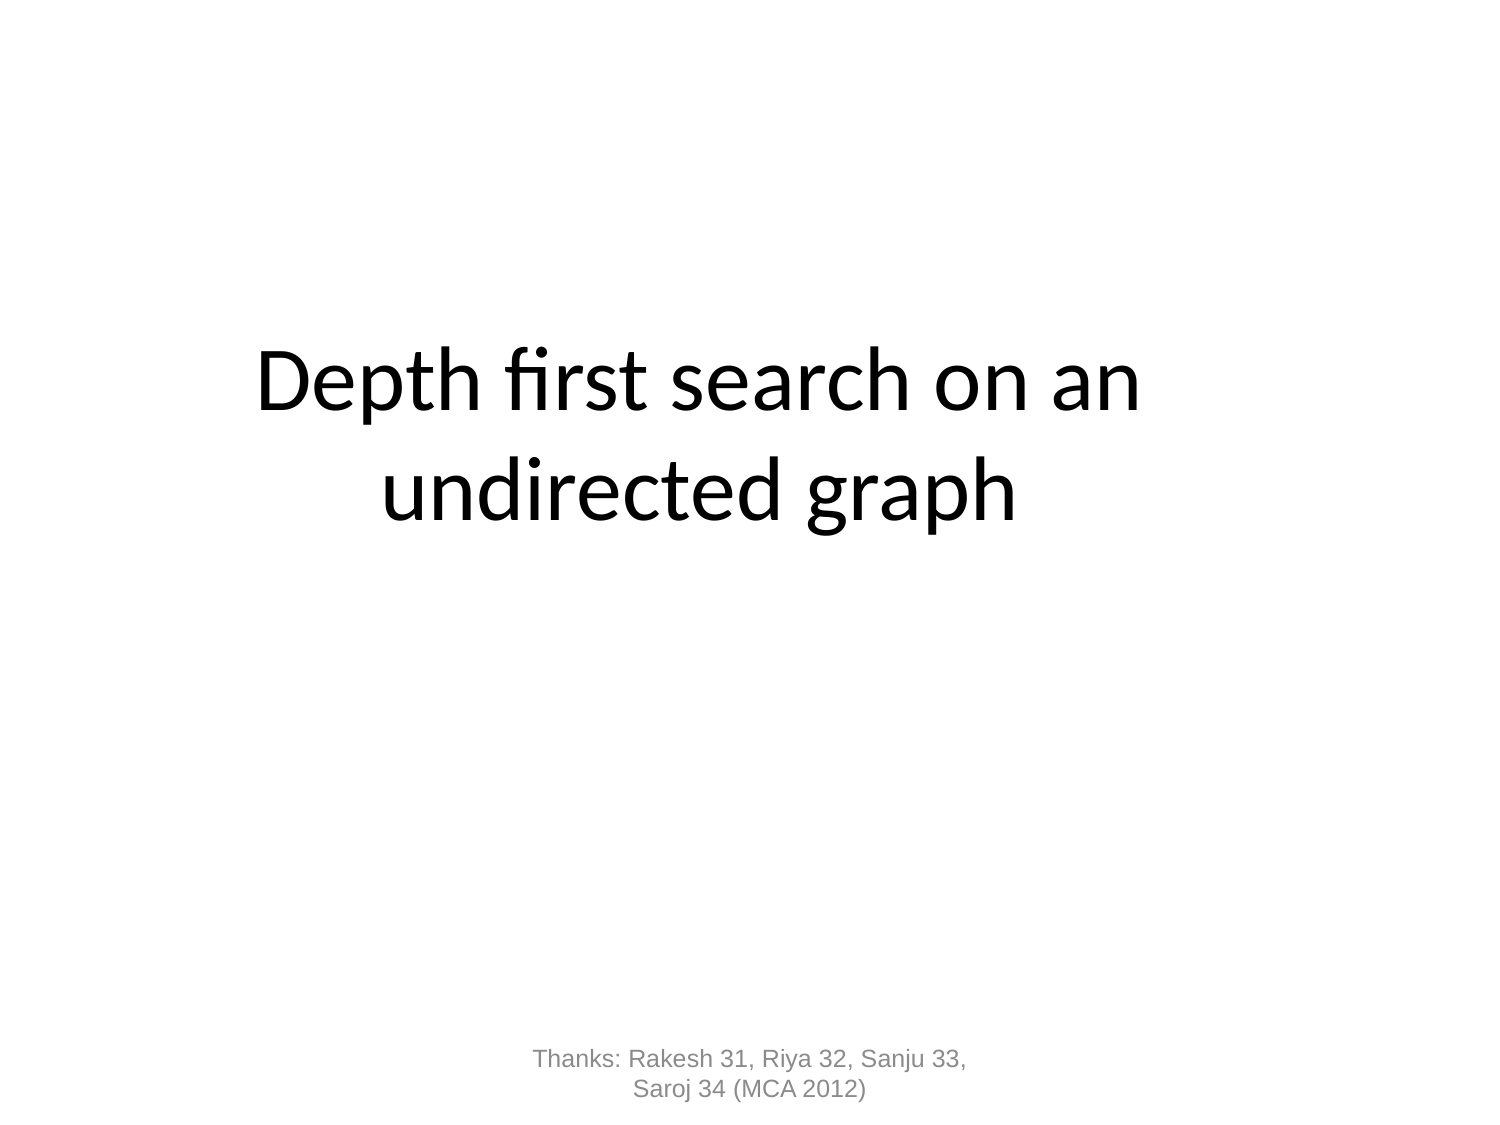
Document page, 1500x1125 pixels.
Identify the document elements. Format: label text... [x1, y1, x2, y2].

title Depth first search on an undirected graph [75, 45, 1325, 813]
footer Thanks: Rakesh 31, Riya 32, Sanju 33, Saroj 34 (MCA 2012) [512, 1042, 988, 1103]
